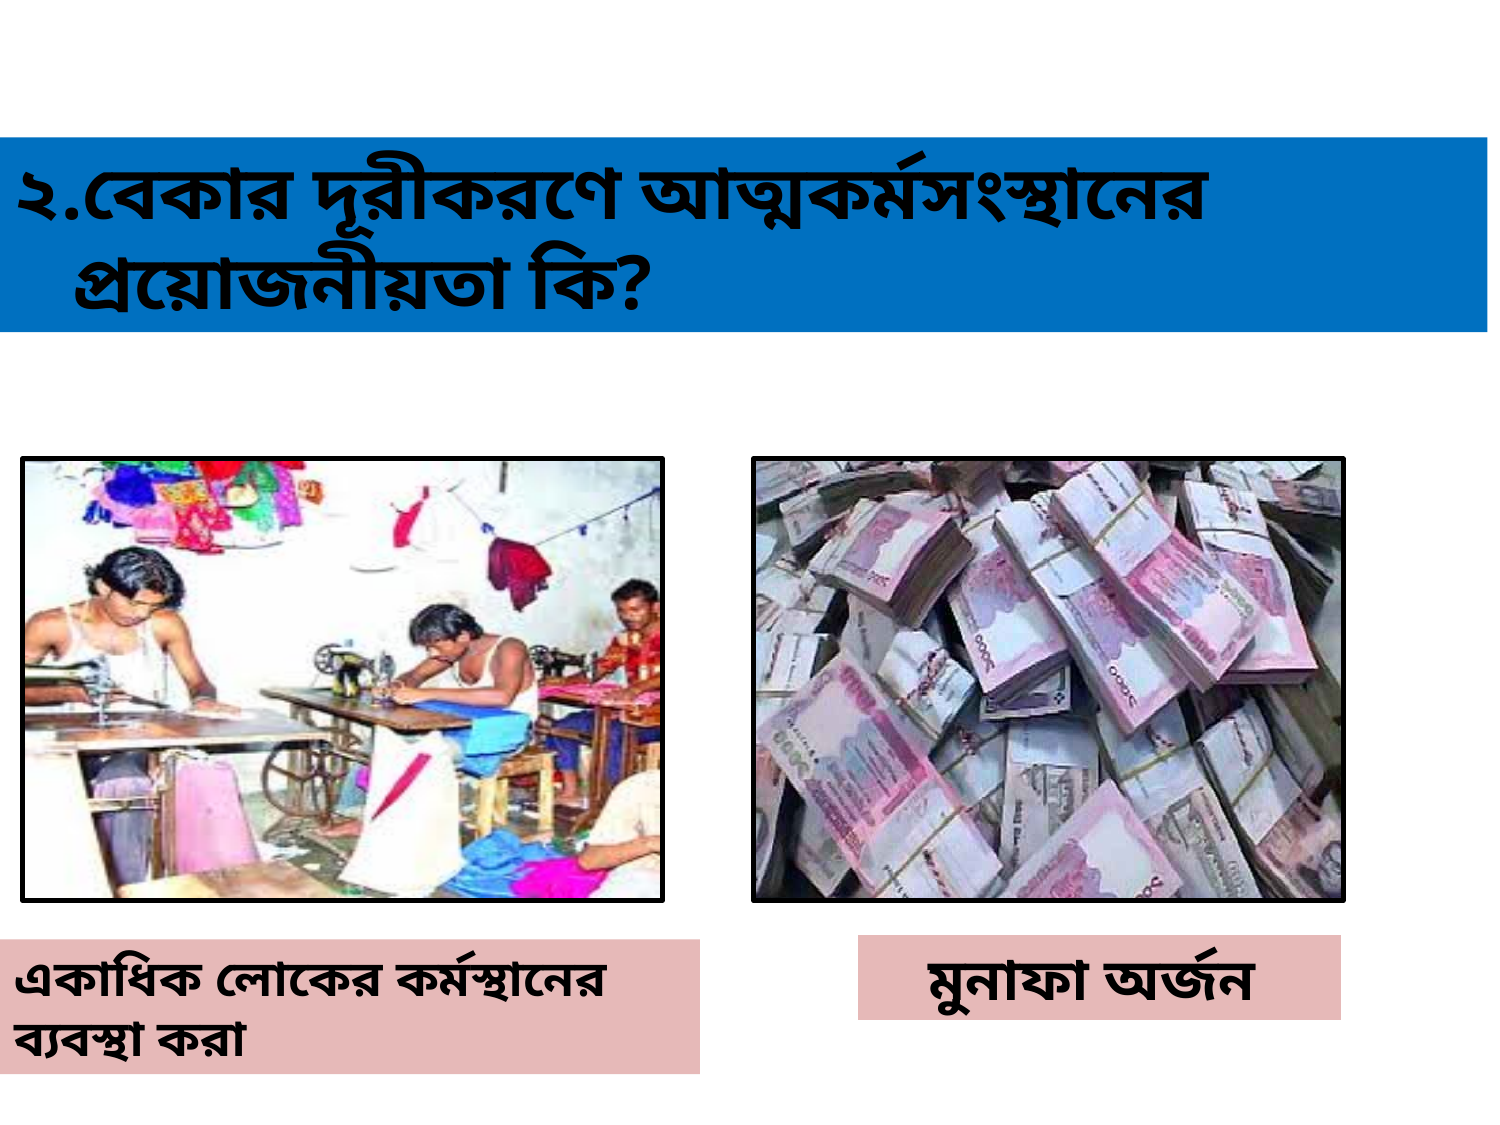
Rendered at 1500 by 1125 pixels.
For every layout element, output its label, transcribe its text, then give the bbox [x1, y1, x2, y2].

text_box একাধিক লোকের কর্মস্থানের ব্যবস্থা করা [0, 939, 700, 1075]
text_box ২.বেকার দূরীকরণে আত্মকর্মসংস্থানের প্রয়োজনীয়তা কি? [0, 137, 1488, 333]
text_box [24, 460, 1342, 899]
text_box মুনাফা অর্জন [858, 935, 1341, 1020]
